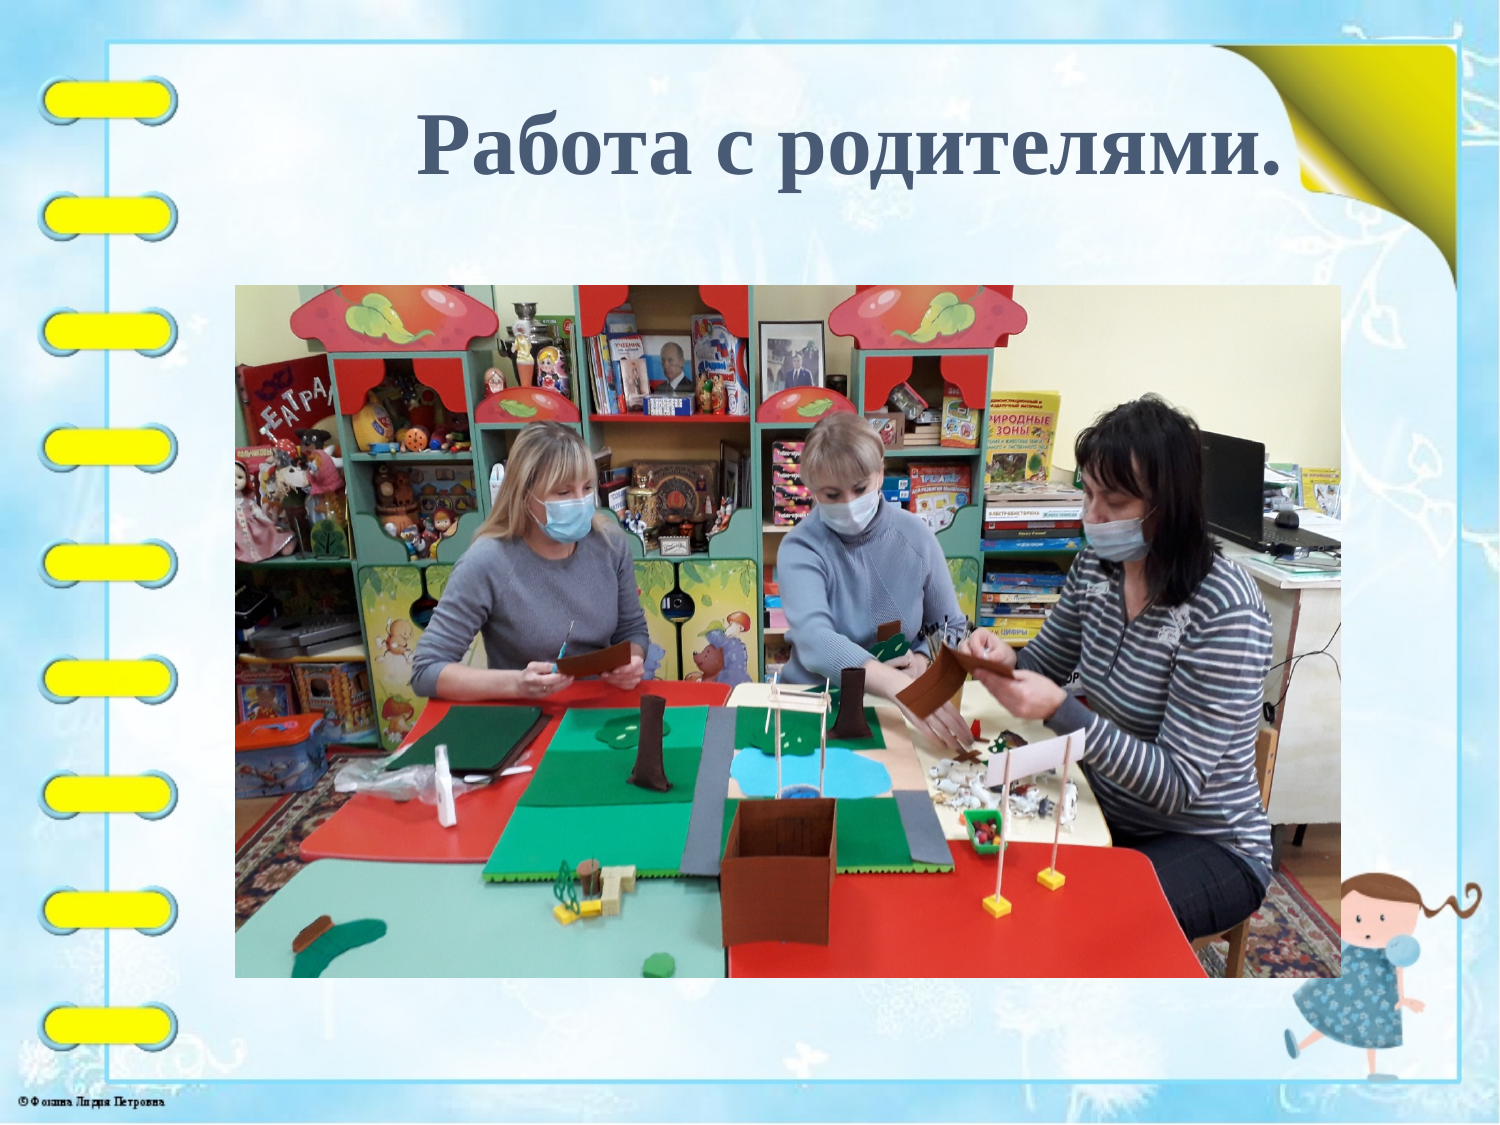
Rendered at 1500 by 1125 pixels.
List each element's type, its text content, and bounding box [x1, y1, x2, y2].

picture [0, 0, 1500, 1125]
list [235, 284, 1341, 978]
title Работа с родителями. [235, 45, 1466, 233]
